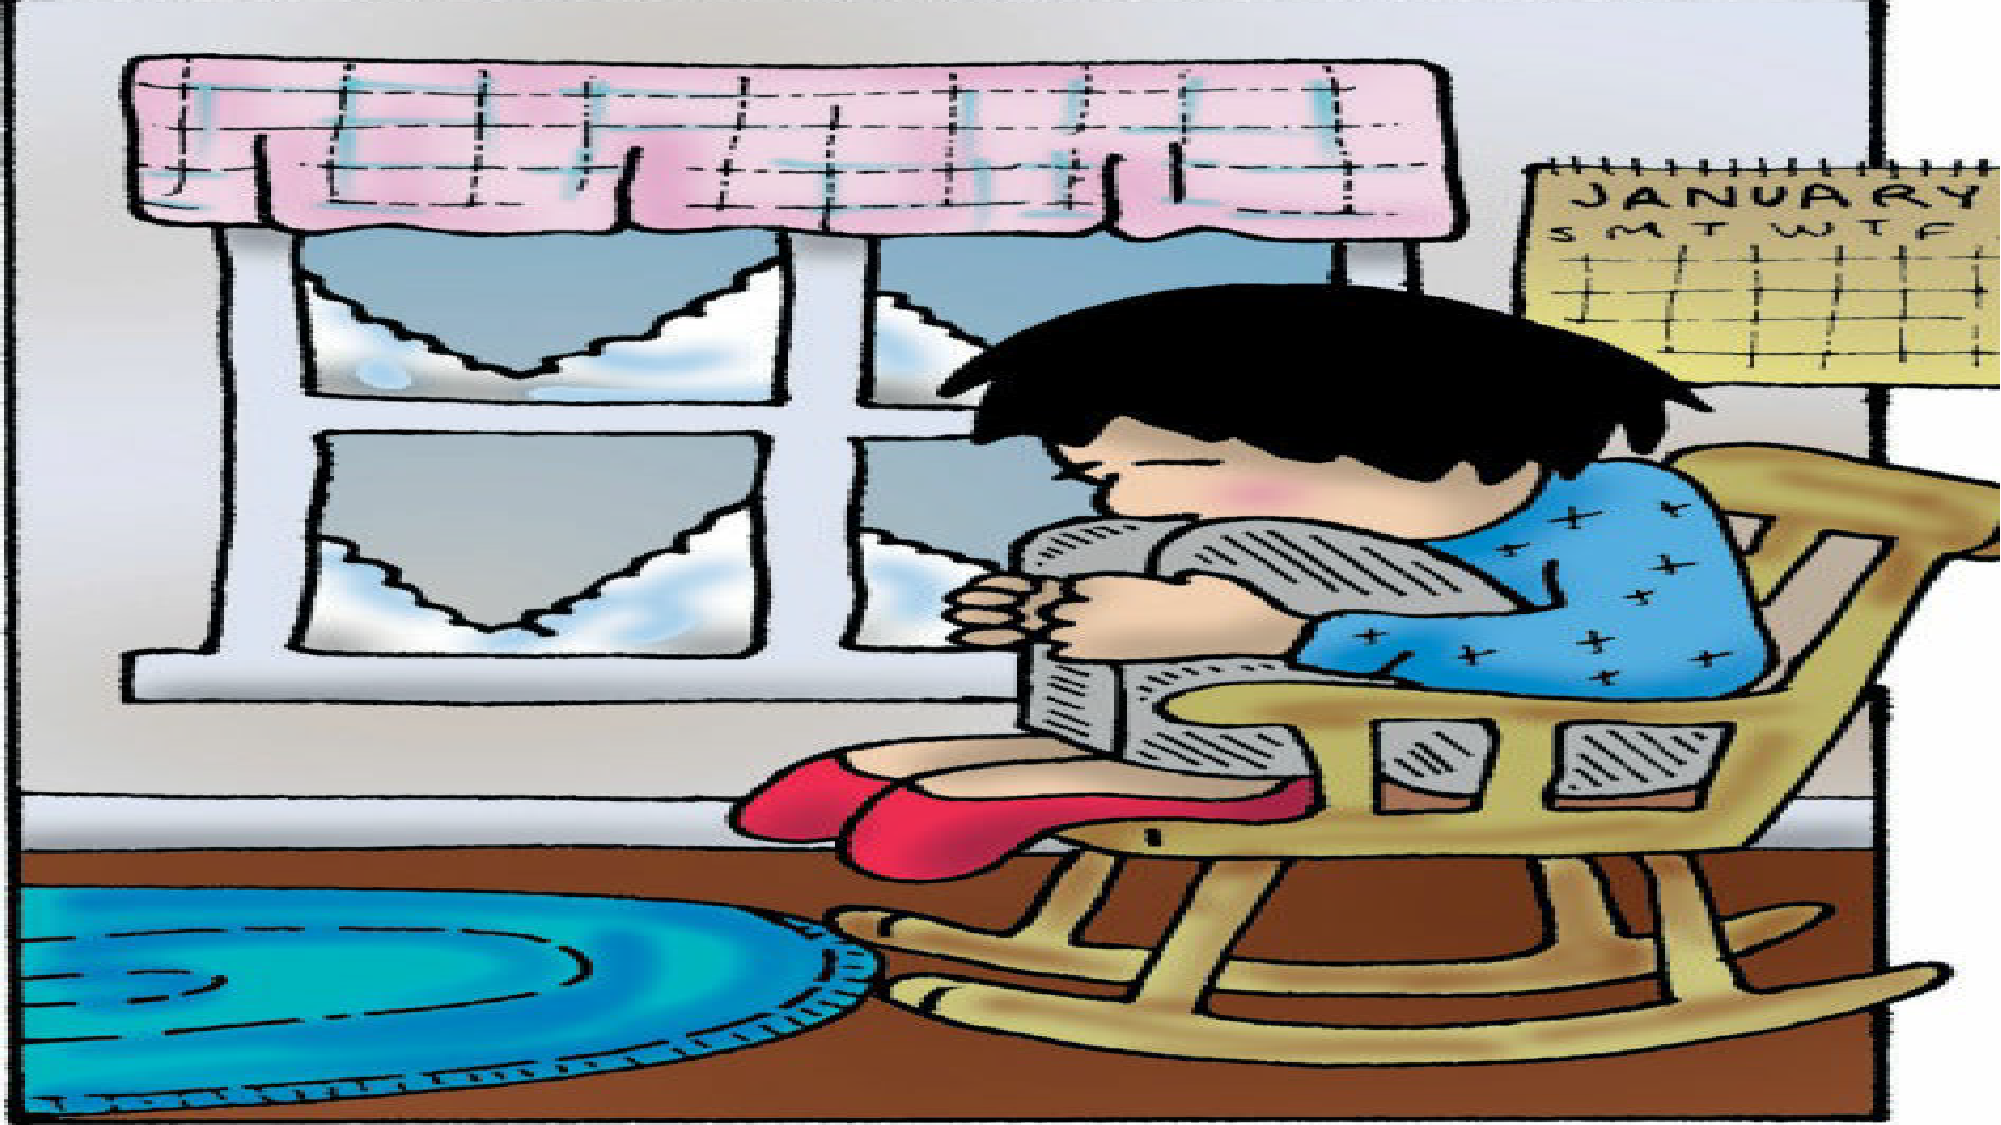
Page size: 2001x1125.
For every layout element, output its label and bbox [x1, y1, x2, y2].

list [0, 0, 2000, 1125]
